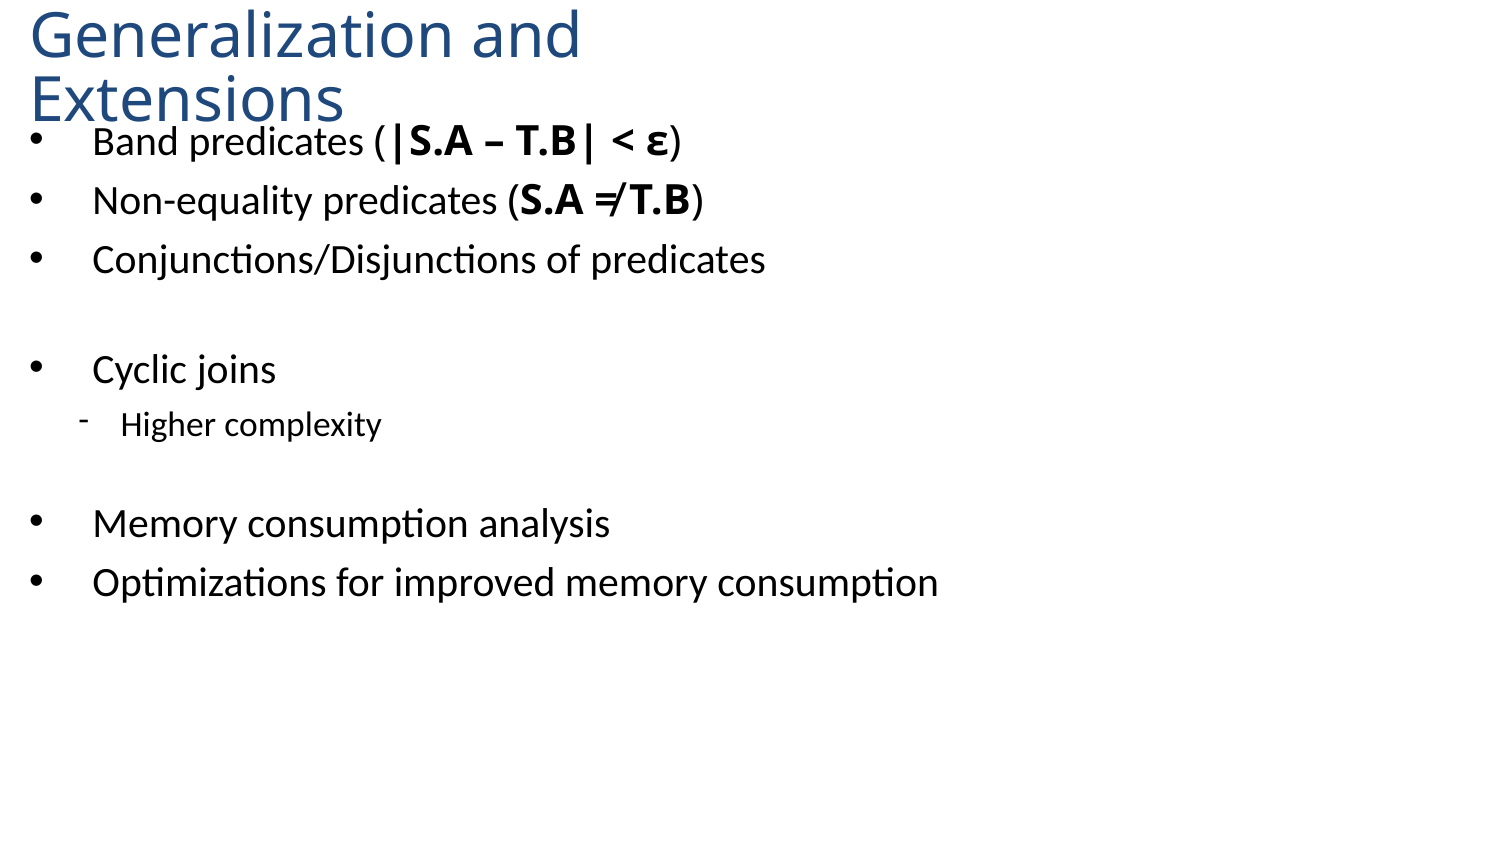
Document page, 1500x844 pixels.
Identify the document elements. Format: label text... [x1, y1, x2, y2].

title Generalization and Extensions [29, 7, 793, 72]
list Band predicates (|S.A – T.B| < ε) Non-equality predicates (S.A ≠ T.B) Conjunctions/Disjunctions of predicates Cyclic joins Higher complexity Memory consumption analysis Optimizations for improved memory consumption [29, 113, 1465, 616]
